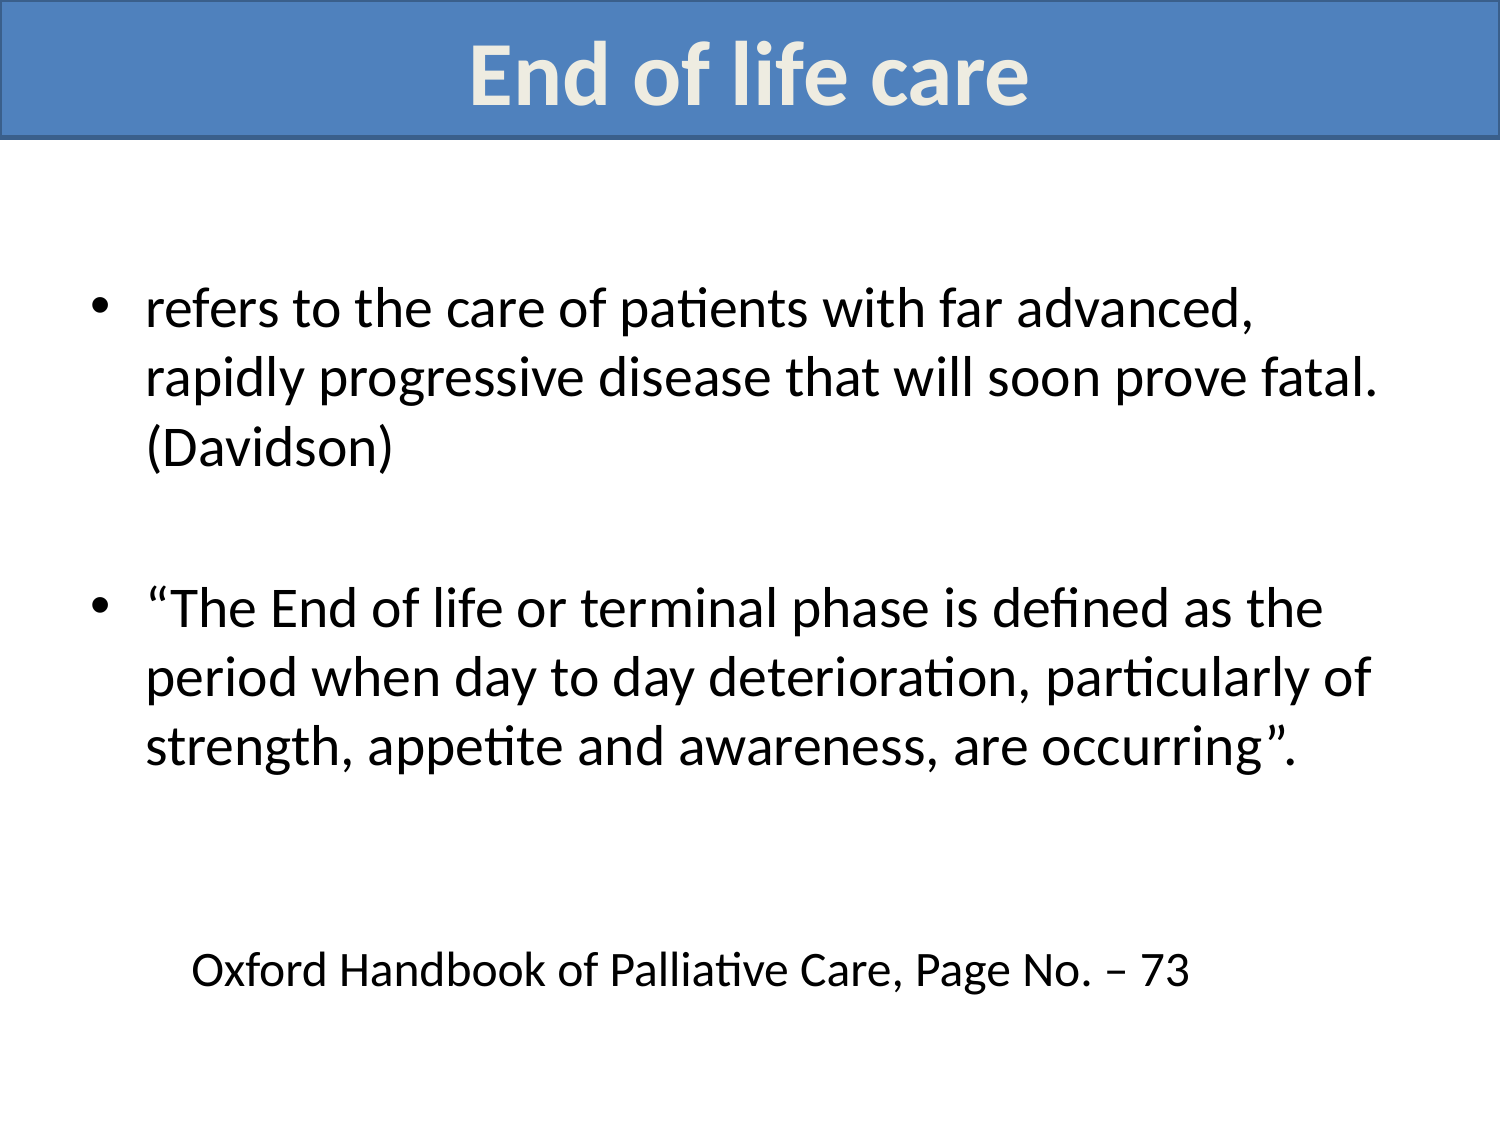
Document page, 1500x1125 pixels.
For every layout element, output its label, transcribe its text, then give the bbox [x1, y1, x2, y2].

list refers to the care of patients with far advanced, rapidly progressive disease that will soon prove fatal.(Davidson) “The End of life or terminal phase is defined as the period when day to day deterioration, particularly of strength, appetite and awareness, are occurring”. Oxford Handbook of Palliative Care, Page No. – 73 [75, 262, 1425, 1005]
title End of life care [0, 0, 1500, 140]
